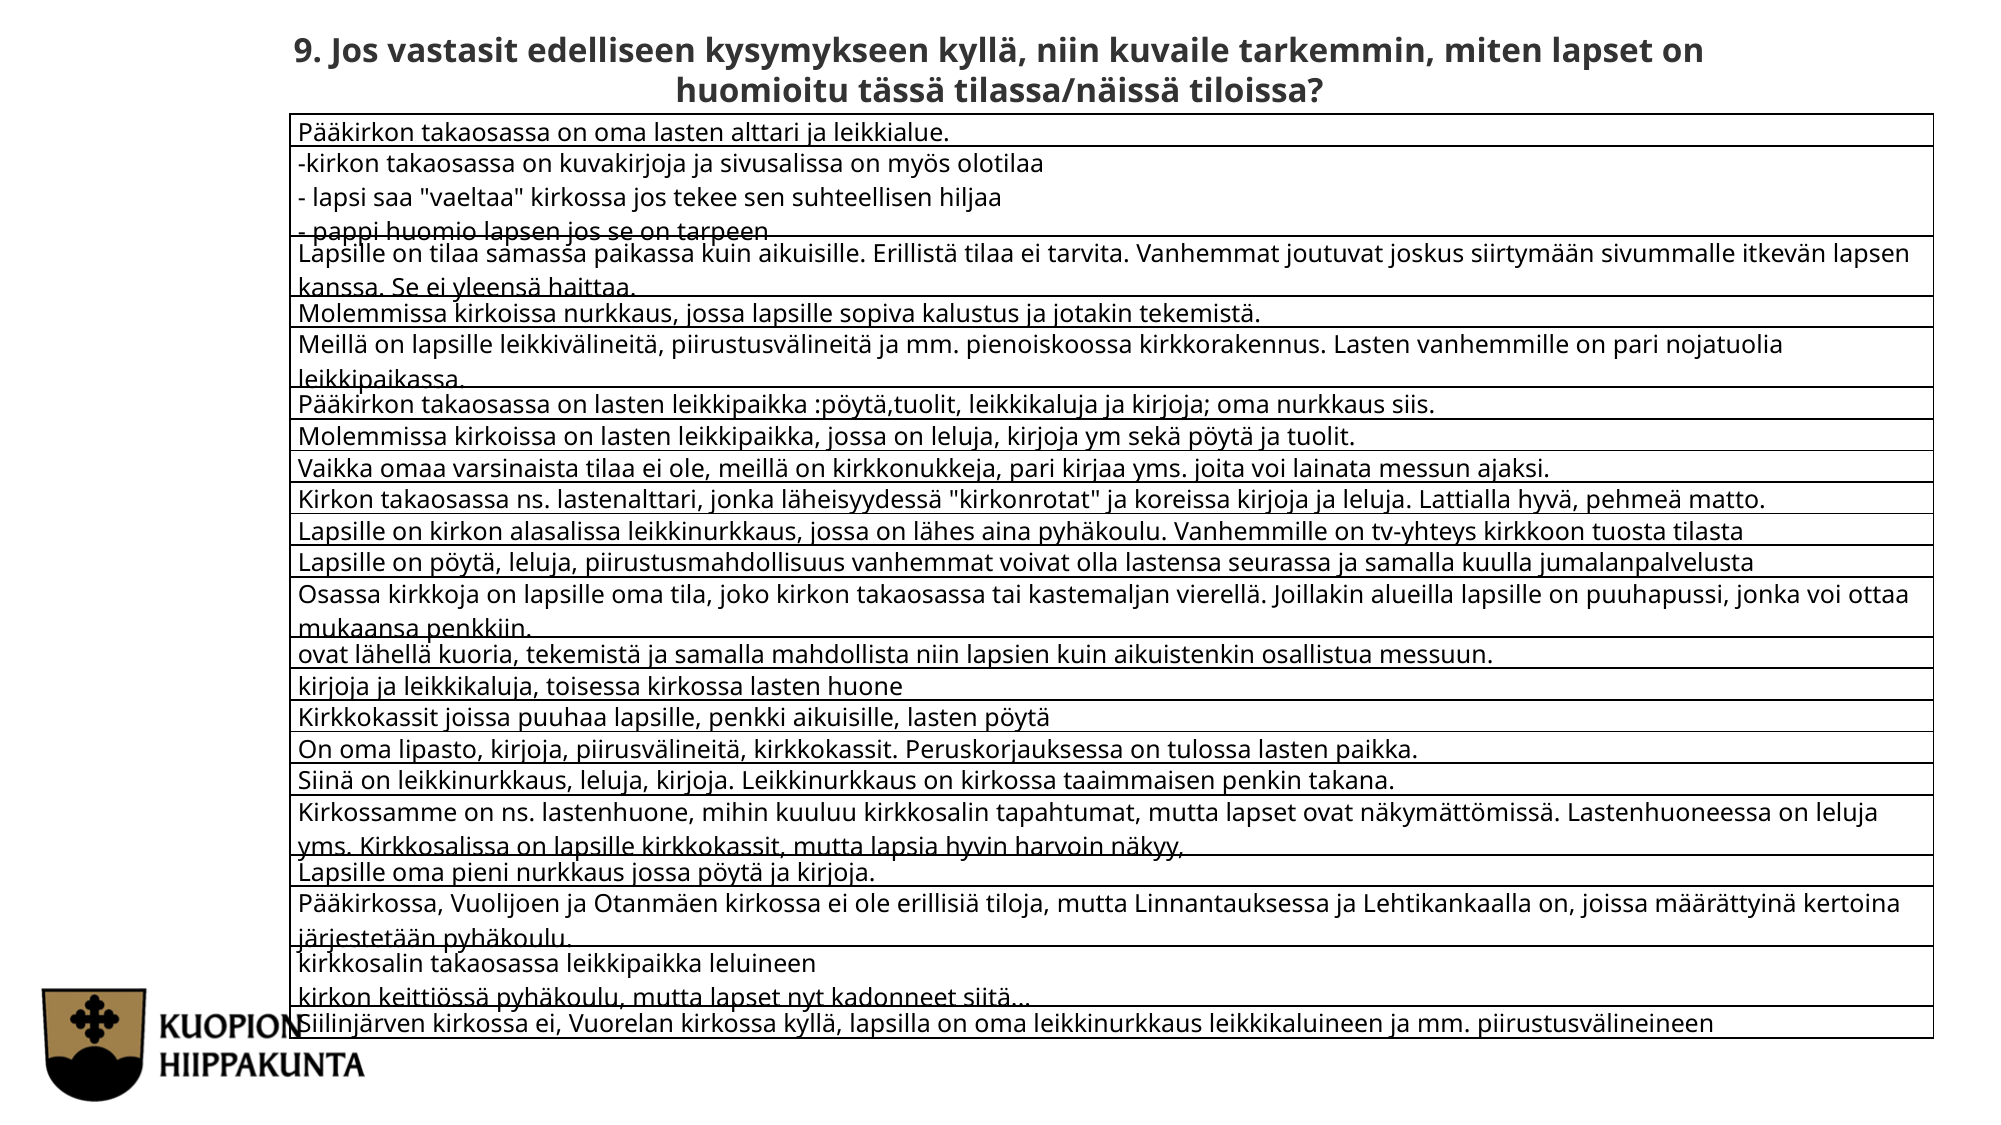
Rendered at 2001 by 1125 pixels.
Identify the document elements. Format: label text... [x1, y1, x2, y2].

table_cell Lapsille on tilaa samassa paikassa kuin aikuisille. Erillistä tilaa ei tarvita. Vanhemmat joutuvat joskus siirtymään sivummalle itkevän lapsen kanssa. Se ei yleensä haittaa. [291, 237, 1933, 295]
table_cell Kirkkokassit joissa puuhaa lapsille, penkki aikuisille, lasten pöytä [291, 701, 1933, 731]
table_cell kirjoja ja leikkikaluja, toisessa kirkossa lasten huone [291, 669, 1933, 699]
table_cell Molemmissa kirkoissa nurkkaus, jossa lapsille sopiva kalustus ja jotakin tekemistä. [291, 297, 1933, 326]
table_cell On oma lipasto, kirjoja, piirusvälineitä, kirkkokassit. Peruskorjauksessa on tulossa lasten paikka. [291, 732, 1933, 762]
table_cell Lapsille oma pieni nurkkaus jossa pöytä ja kirjoja. [291, 856, 1933, 885]
table_header Pääkirkon takaosassa on oma lasten alttari ja leikkialue. [291, 115, 1933, 145]
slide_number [137, 1042, 588, 1103]
text_box 9. Jos vastasit edelliseen kysymykseen kyllä, niin kuvaile tarkemmin, miten lapset on huomioitu tässä tilassa/näissä tiloissa? [253, 22, 1746, 117]
picture [18, 965, 392, 1125]
table_cell kirkkosalin takaosassa leikkipaikka leluineen kirkon keittiössä pyhäkoulu, mutta lapset nyt kadonneet siitä... [291, 947, 1933, 1005]
table_cell Molemmissa kirkoissa on lasten leikkipaikka, jossa on leluja, kirjoja ym sekä pöytä ja tuolit. [291, 420, 1933, 450]
table_cell Meillä on lapsille leikkivälineitä, piirustusvälineitä ja mm. pienoiskoossa kirkkorakennus. Lasten vanhemmille on pari nojatuolia leikkipaikassa. [291, 328, 1933, 386]
table_cell Kirkossamme on ns. lastenhuone, mihin kuuluu kirkkosalin tapahtumat, mutta lapset ovat näkymättömissä. Lastenhuoneessa on leluja yms. Kirkkosalissa on lapsille kirkkokassit, mutta lapsia hyvin harvoin näkyy, [291, 796, 1933, 854]
table_cell Pääkirkossa, Vuolijoen ja Otanmäen kirkossa ei ole erillisiä tiloja, mutta Linnantauksessa ja Lehtikankaalla on, joissa määrättyinä kertoina järjestetään pyhäkoulu. [291, 887, 1933, 945]
table_cell Siinä on leikkinurkkaus, leluja, kirjoja. Leikkinurkkaus on kirkossa taaimmaisen penkin takana. [291, 764, 1933, 794]
table_cell Siilinjärven kirkossa ei, Vuorelan kirkossa kyllä, lapsilla on oma leikkinurkkaus leikkikaluineen ja mm. piirustusvälineineen [291, 1007, 1933, 1037]
table_cell Lapsille on pöytä, leluja, piirustusmahdollisuus vanhemmat voivat olla lastensa seurassa ja samalla kuulla jumalanpalvelusta [291, 546, 1933, 576]
table_cell Osassa kirkkoja on lapsille oma tila, joko kirkon takaosassa tai kastemaljan vierellä. Joillakin alueilla lapsille on puuhapussi, jonka voi ottaa mukaansa penkkiin. [291, 578, 1933, 636]
table_cell Vaikka omaa varsinaista tilaa ei ole, meillä on kirkkonukkeja, pari kirjaa yms. joita voi lainata messun ajaksi. [291, 451, 1933, 481]
table_cell Pääkirkon takaosassa on lasten leikkipaikka :pöytä,tuolit, leikkikaluja ja kirjoja; oma nurkkaus siis. [291, 388, 1933, 418]
table_cell -kirkon takaosassa on kuvakirjoja ja sivusalissa on myös olotilaa - lapsi saa "vaeltaa" kirkossa jos tekee sen suhteellisen hiljaa - pappi huomio lapsen jos se on tarpeen [291, 147, 1933, 235]
table_cell Lapsille on kirkon alasalissa leikkinurkkaus, jossa on lähes aina pyhäkoulu. Vanhemmille on tv-yhteys kirkkoon tuosta tilasta [291, 514, 1933, 544]
table_cell ovat lähellä kuoria, tekemistä ja samalla mahdollista niin lapsien kuin aikuistenkin osallistua messuun. [291, 638, 1933, 667]
table_cell Kirkon takaosassa ns. lastenalttari, jonka läheisyydessä "kirkonrotat" ja koreissa kirjoja ja leluja. Lattialla hyvä, pehmeä matto. [291, 483, 1933, 513]
